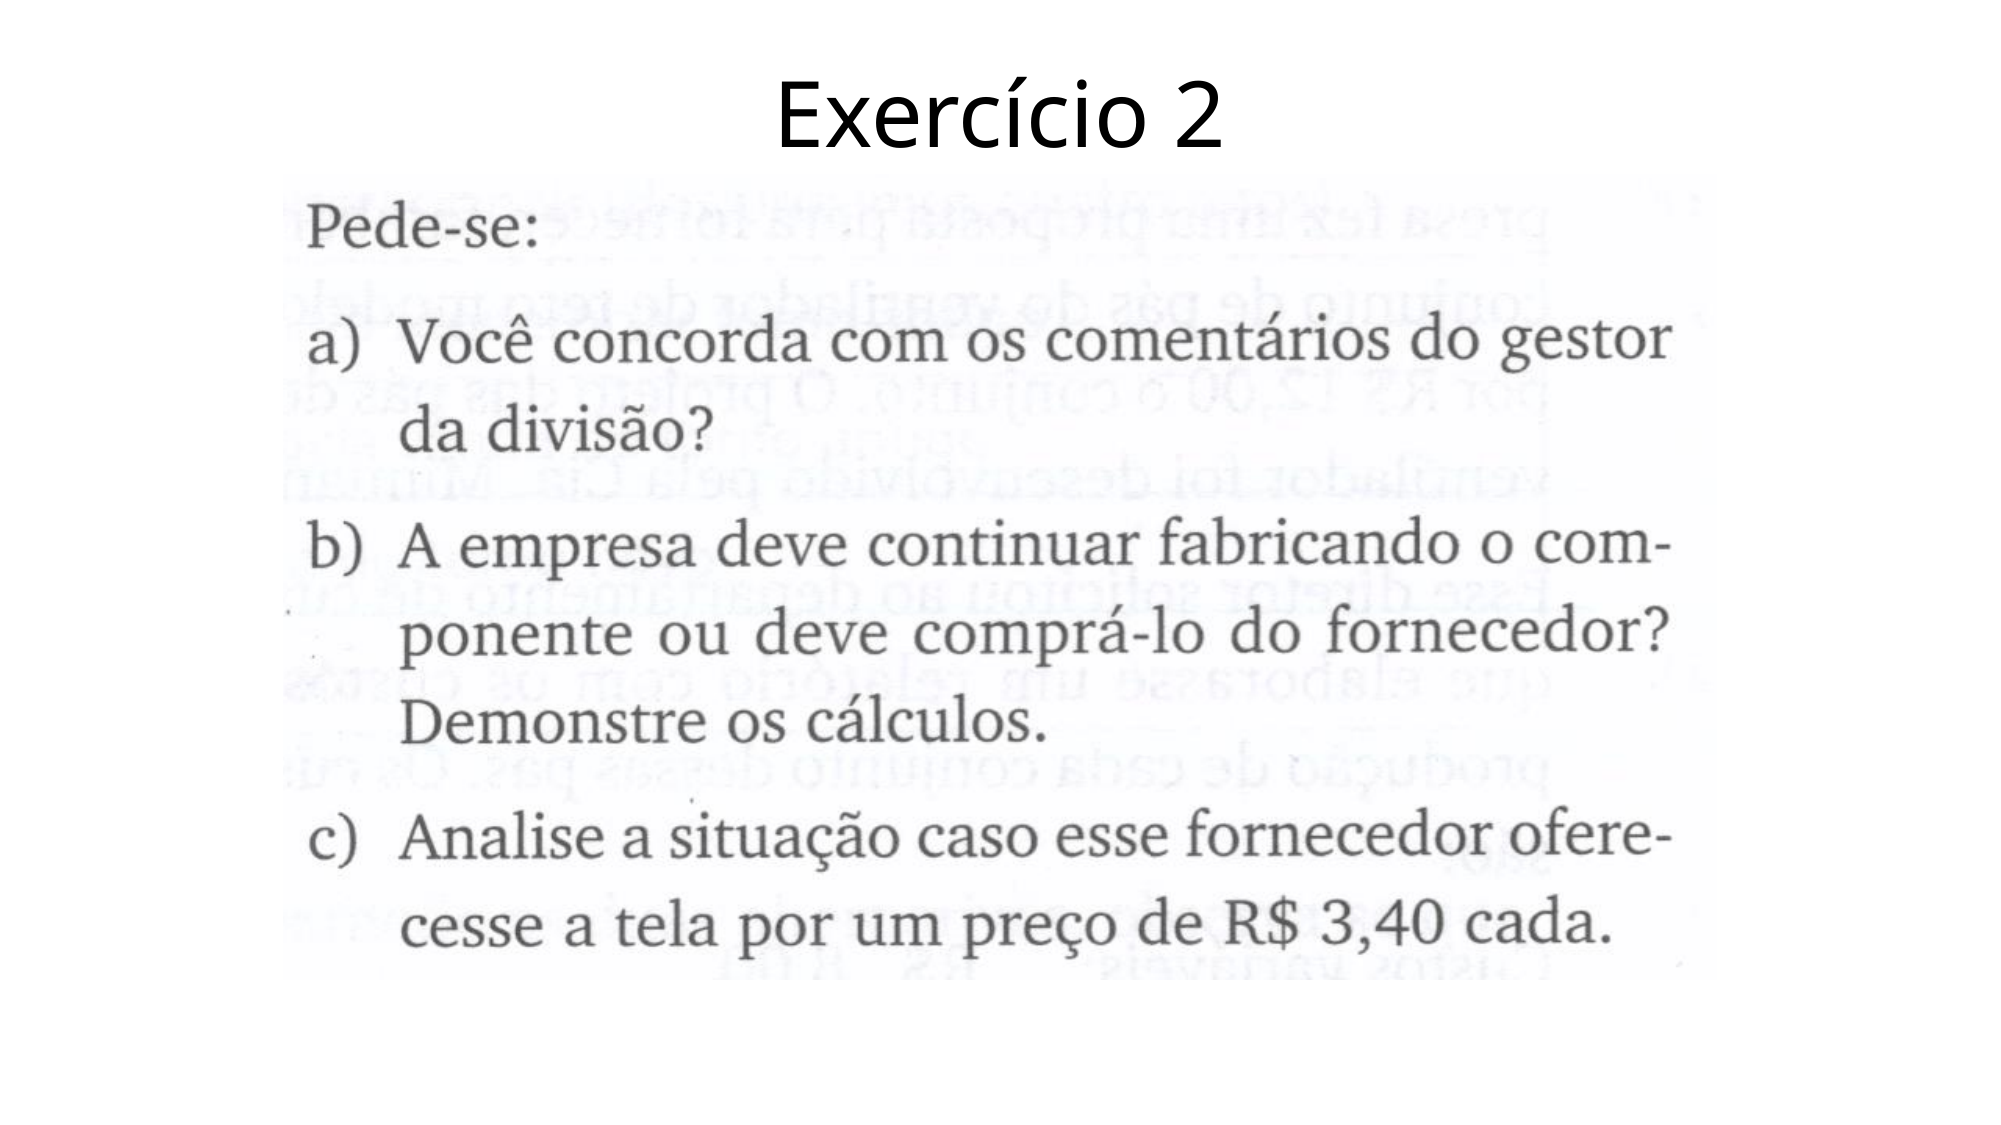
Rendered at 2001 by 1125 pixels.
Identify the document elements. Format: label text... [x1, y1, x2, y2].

title Exercício 2 [137, 59, 1863, 175]
picture [283, 174, 1717, 980]
